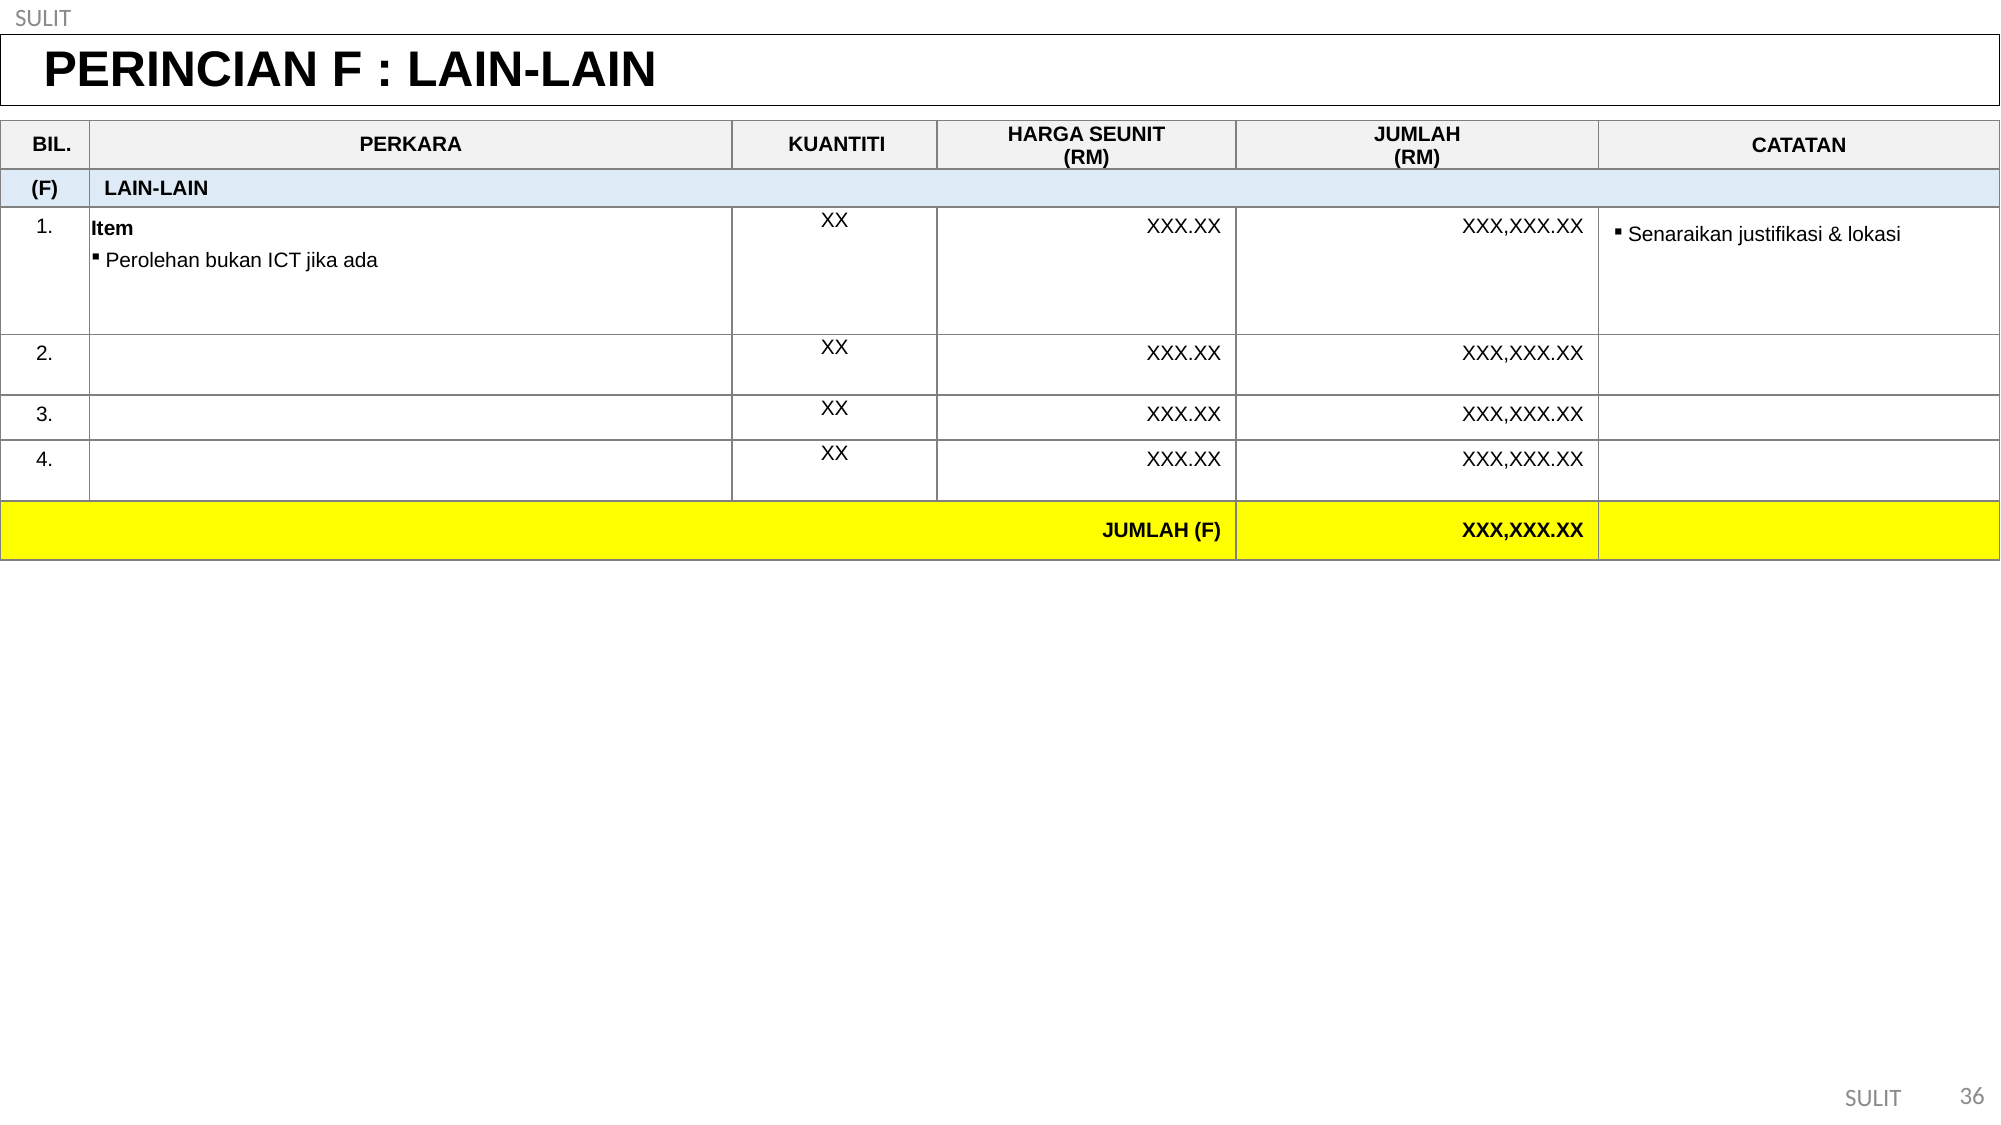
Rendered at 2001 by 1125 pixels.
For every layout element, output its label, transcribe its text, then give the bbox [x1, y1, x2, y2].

table_cell 4. [1, 441, 89, 500]
table_cell [1599, 396, 1999, 439]
title PERINCIAN F : LAIN-LAIN [0, 34, 2000, 106]
table_cell LAIN-LAIN [90, 170, 1598, 206]
table_cell XX [733, 441, 936, 500]
table_cell XXX,XXX.XX [1237, 335, 1598, 394]
table_cell [1599, 335, 1999, 394]
table_cell [1599, 441, 1999, 500]
table_header JUMLAH (RM) [1237, 121, 1598, 168]
table_header KUANTITI [733, 121, 936, 168]
table_cell 3. [1, 396, 89, 439]
table_cell XXX,XXX.XX [1237, 441, 1598, 500]
table_cell XXX,XXX.XX [1237, 396, 1598, 439]
table_cell XXX.XX [938, 396, 1235, 439]
table_header CATATAN [1599, 121, 1999, 168]
table_cell XX [733, 335, 936, 394]
table_cell Senaraikan justifikasi & lokasi [1599, 208, 1999, 334]
table_cell Item Perolehan bukan ICT jika ada [90, 208, 731, 334]
table_header PERKARA [90, 121, 731, 168]
table_cell [90, 335, 731, 394]
table_header BIL. [1, 121, 89, 168]
table_cell JUMLAH (F) [1, 502, 1235, 559]
slide_number 36 [1916, 1065, 2000, 1125]
table_cell XX [733, 396, 936, 439]
table_cell [90, 441, 731, 500]
table_cell XXX.XX [938, 208, 1235, 334]
table_cell [1598, 170, 1999, 206]
table_cell XXX,XXX.XX [1237, 208, 1598, 334]
table_cell 2. [1, 335, 89, 394]
table_cell (F) [1, 170, 89, 206]
table_cell [90, 396, 731, 439]
table_cell XXX.XX [938, 335, 1235, 394]
table_cell XXX,XXX.XX [1237, 502, 1598, 559]
table_cell 1. [1, 208, 89, 334]
table_cell XX [733, 208, 936, 334]
table_header HARGA SEUNIT (RM) [938, 121, 1235, 168]
table_cell [1599, 502, 1999, 559]
table_cell XXX.XX [938, 441, 1235, 500]
